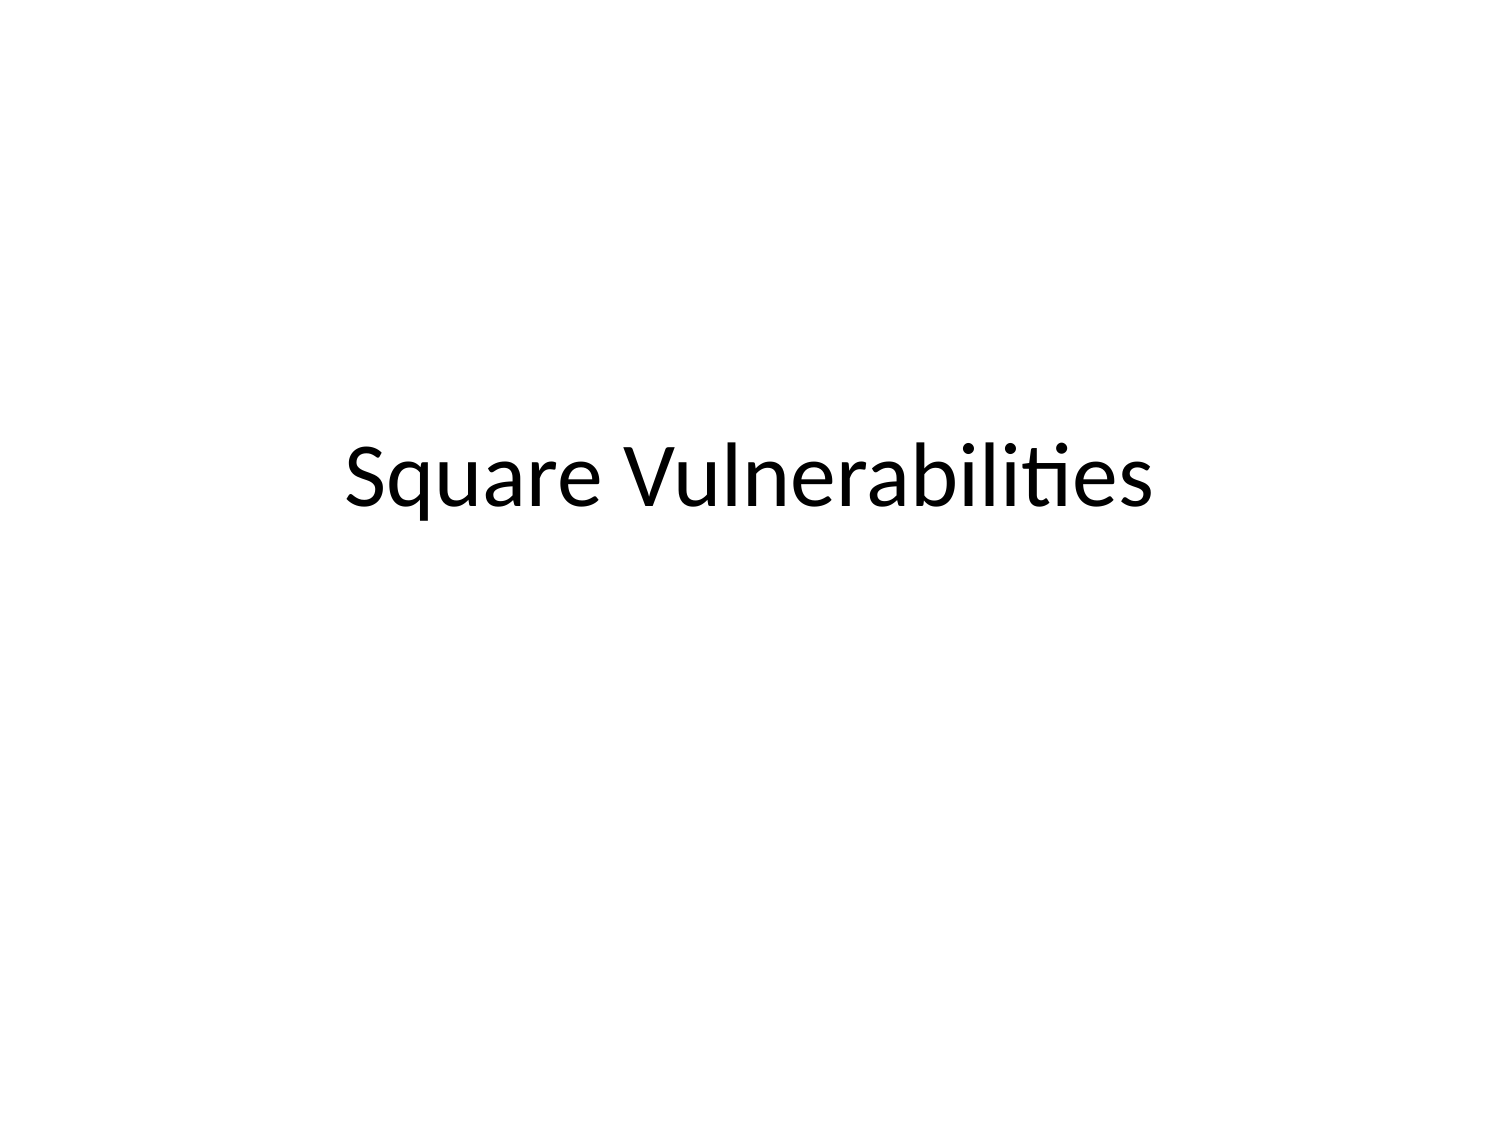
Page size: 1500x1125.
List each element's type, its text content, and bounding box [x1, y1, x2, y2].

title Square Vulnerabilities [112, 349, 1388, 591]
